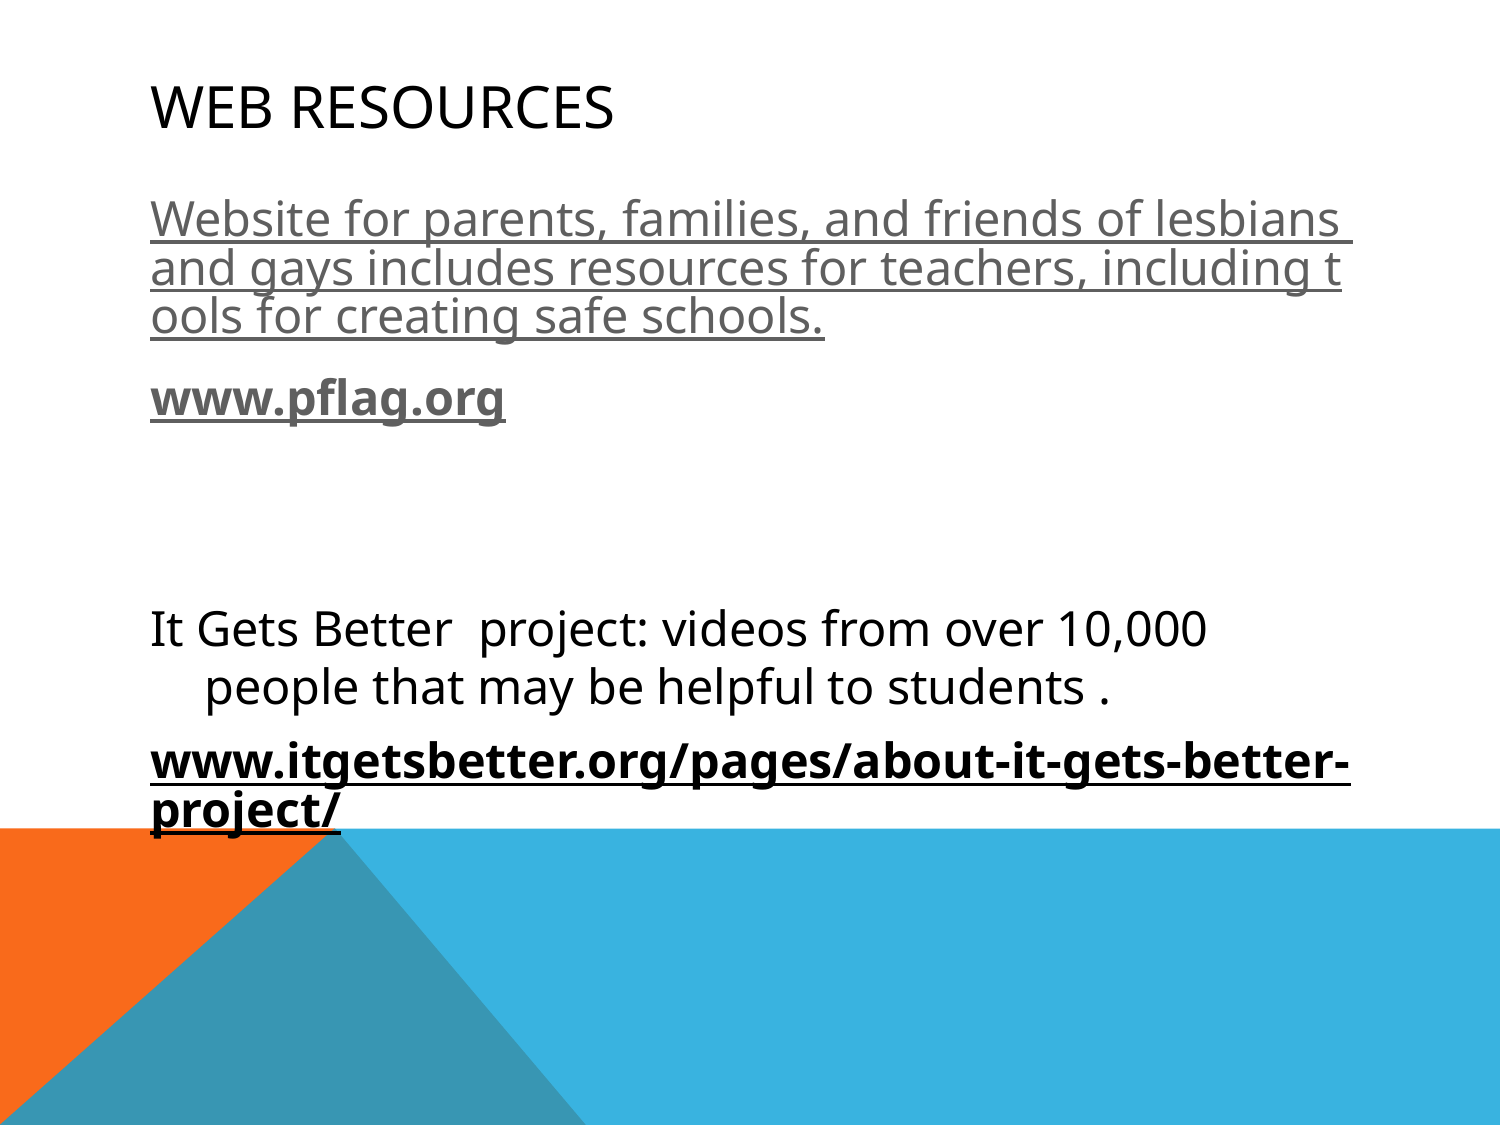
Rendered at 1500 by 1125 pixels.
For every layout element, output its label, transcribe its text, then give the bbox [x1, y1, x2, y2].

title Web resources [135, 60, 1369, 150]
list Website for parents, families, and friends of lesbians and gays includes resources for teachers, including tools for creating safe schools. www.pflag.org It Gets Better project: videos from over 10,000 people that may be helpful to students . www.itgetsbetter.org/pages/about-it-gets-better-project/ [135, 180, 1369, 768]
